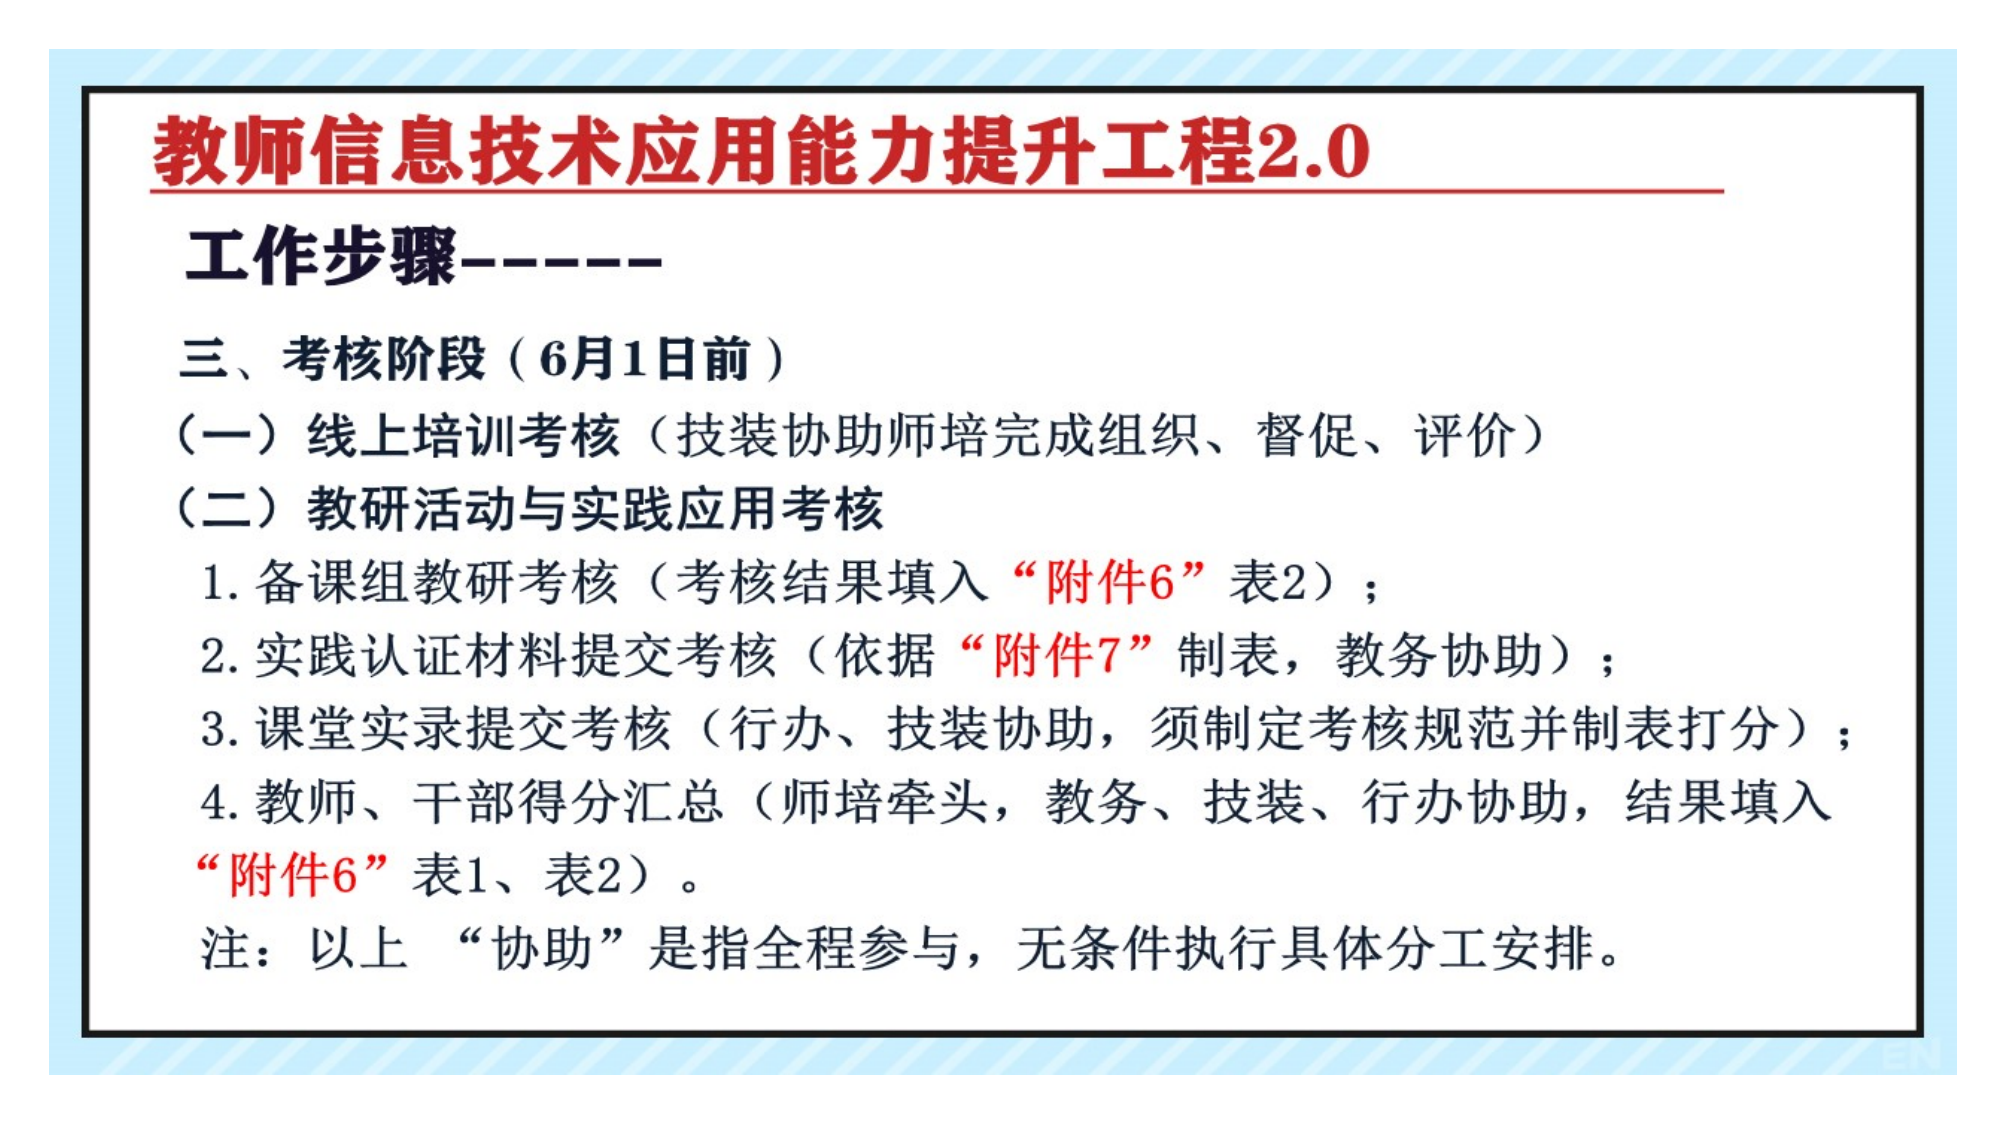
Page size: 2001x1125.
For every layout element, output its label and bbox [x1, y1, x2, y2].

picture [49, 49, 1957, 1075]
